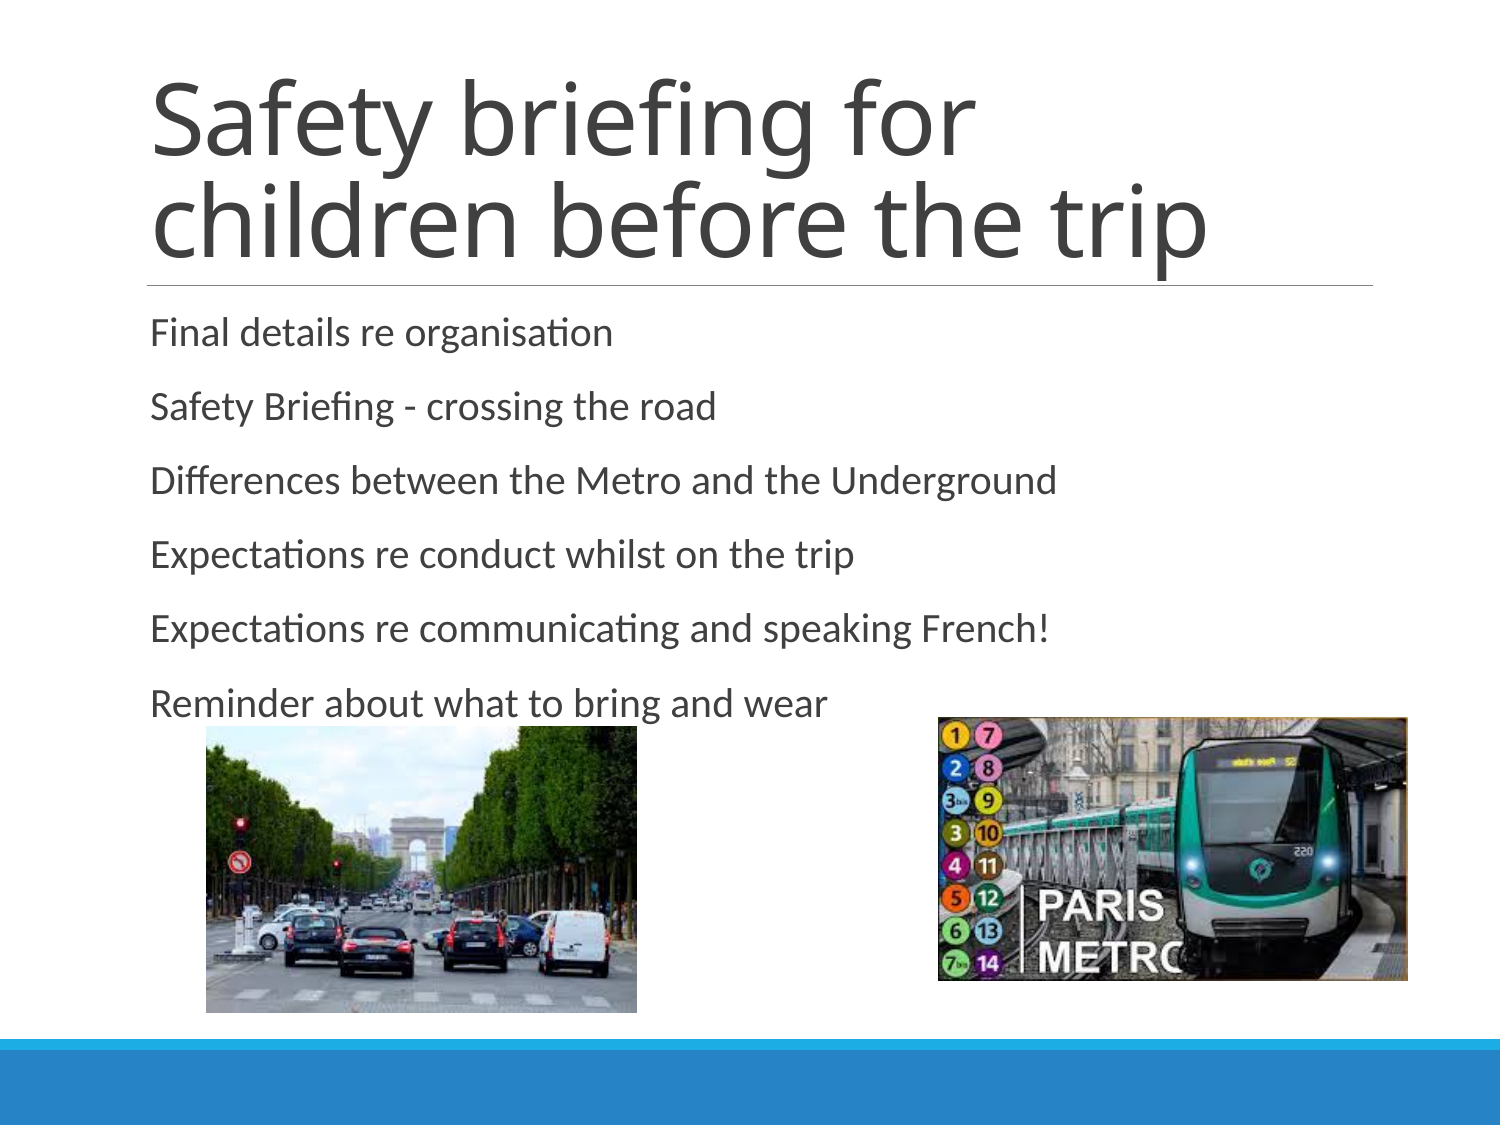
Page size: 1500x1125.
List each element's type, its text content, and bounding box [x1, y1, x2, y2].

list Final details re organisation Safety Briefing - crossing the road Differences between the Metro and the Underground Expectations re conduct whilst on the trip Expectations re communicating and speaking French! Reminder about what to bring and wear [135, 302, 1373, 963]
picture [938, 717, 1409, 982]
title Safety briefing for children before the trip [135, 47, 1373, 285]
picture [206, 725, 637, 1013]
